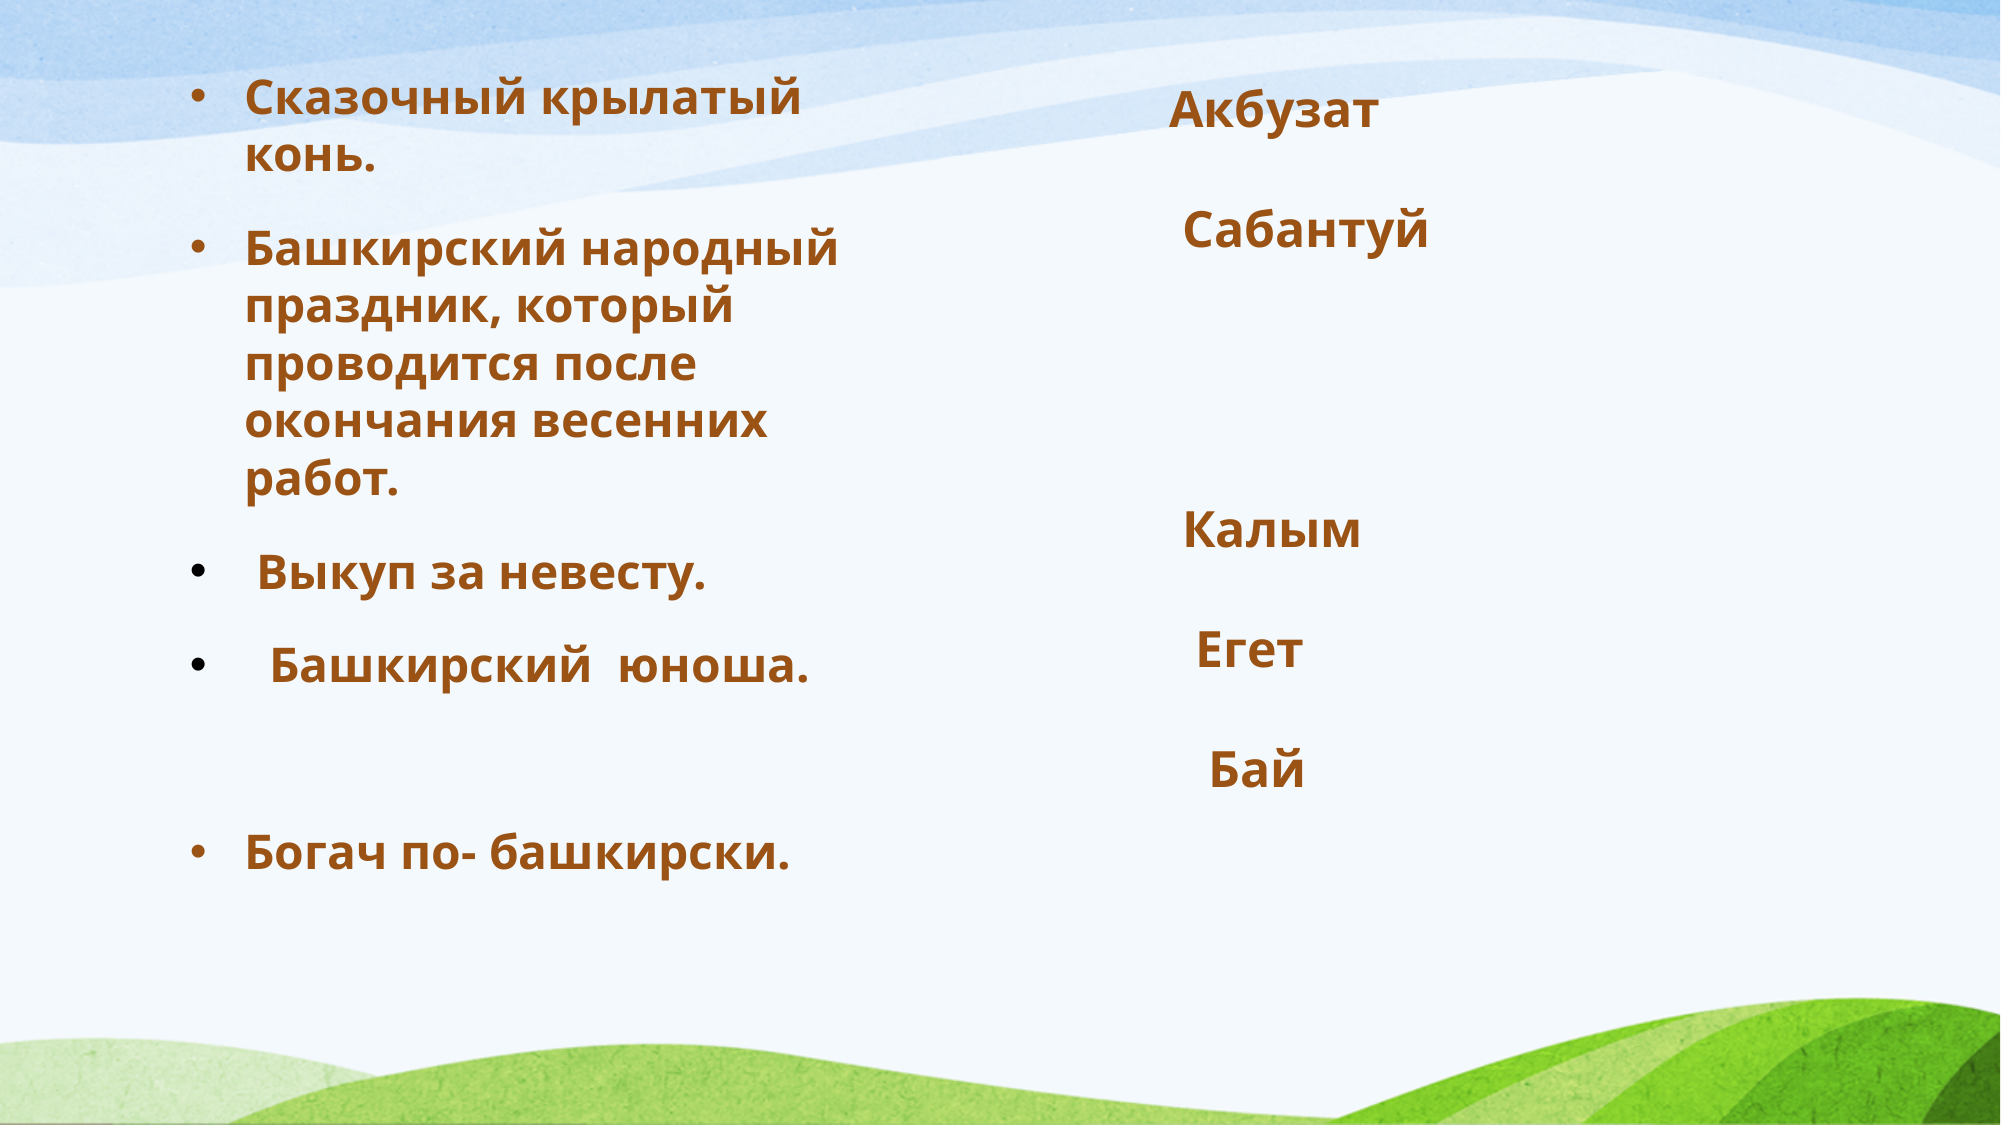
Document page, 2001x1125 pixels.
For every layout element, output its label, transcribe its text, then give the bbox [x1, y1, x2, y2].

text_box Акбузат Сабантуй Калым Егет Бай [1128, 70, 1879, 985]
picture [0, 0, 2001, 1125]
list Сказочный крылатый конь. Башкирский народный праздник, который проводится после окончания весенних работ. Выкуп за невесту. Башкирский юноша. Богач по- башкирски. [174, 58, 918, 982]
text_box [1058, 46, 1833, 999]
